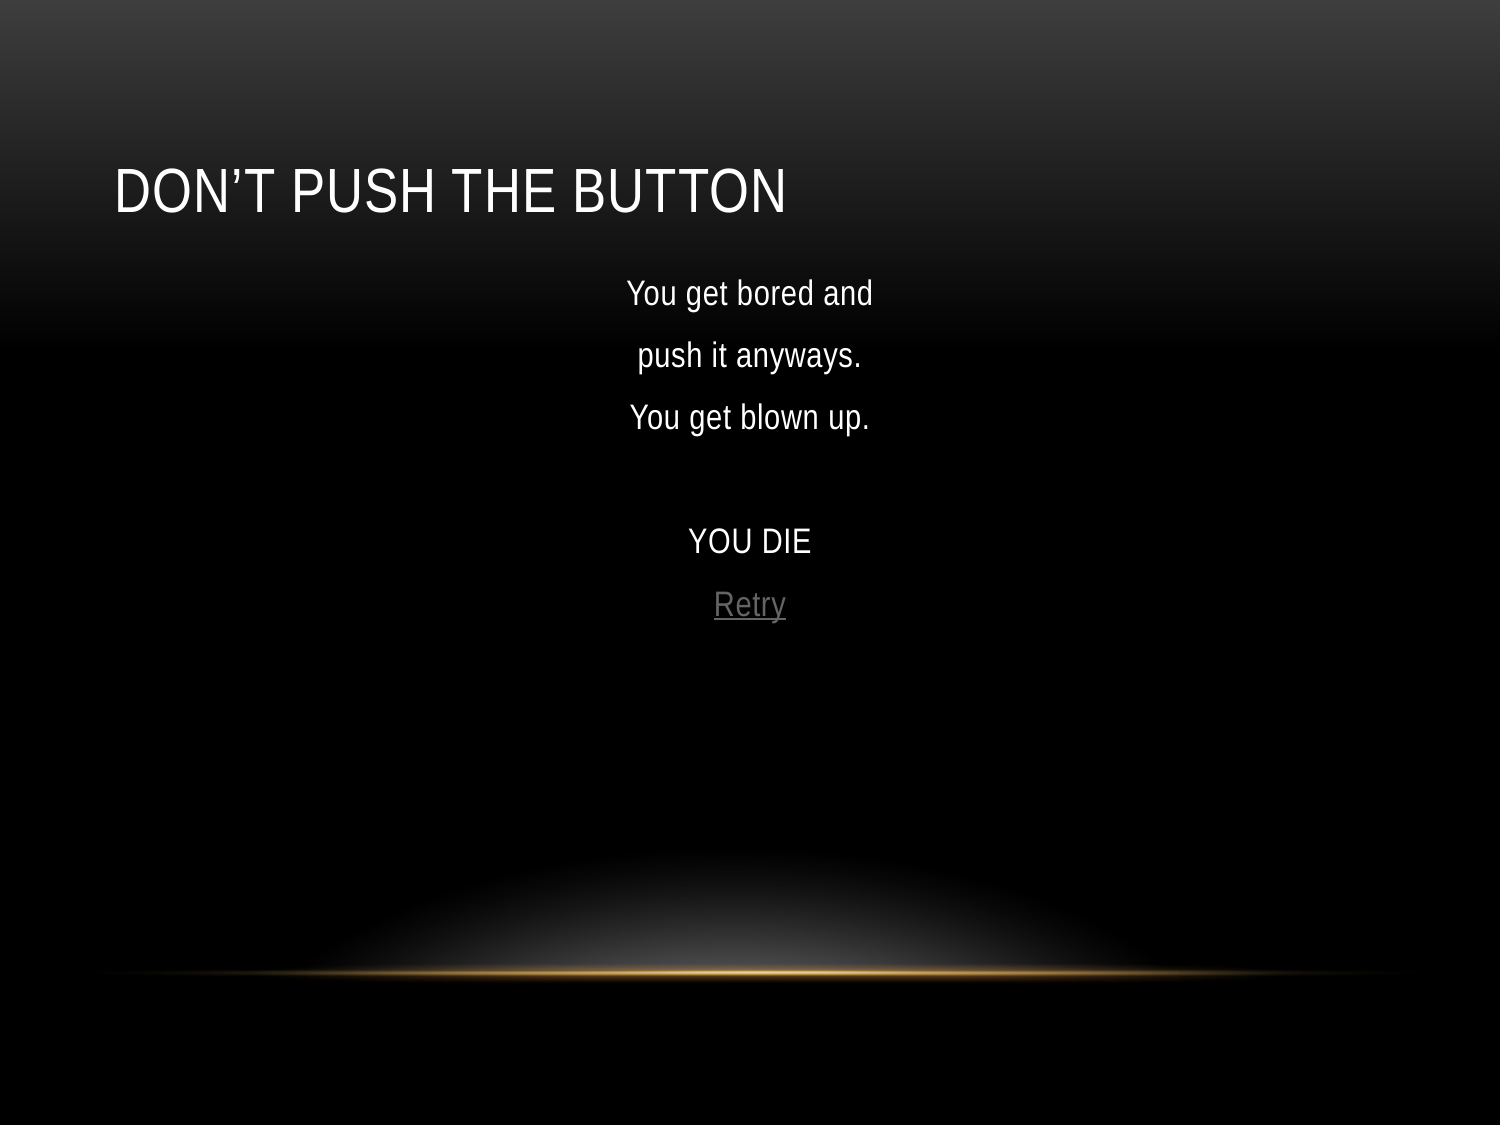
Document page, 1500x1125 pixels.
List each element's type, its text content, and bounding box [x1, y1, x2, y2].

list You get bored and push it anyways. You get blown up. YOU DIE Retry [99, 262, 1400, 938]
title Don’t Push the button [99, 45, 1400, 233]
picture [0, 0, 1500, 1125]
